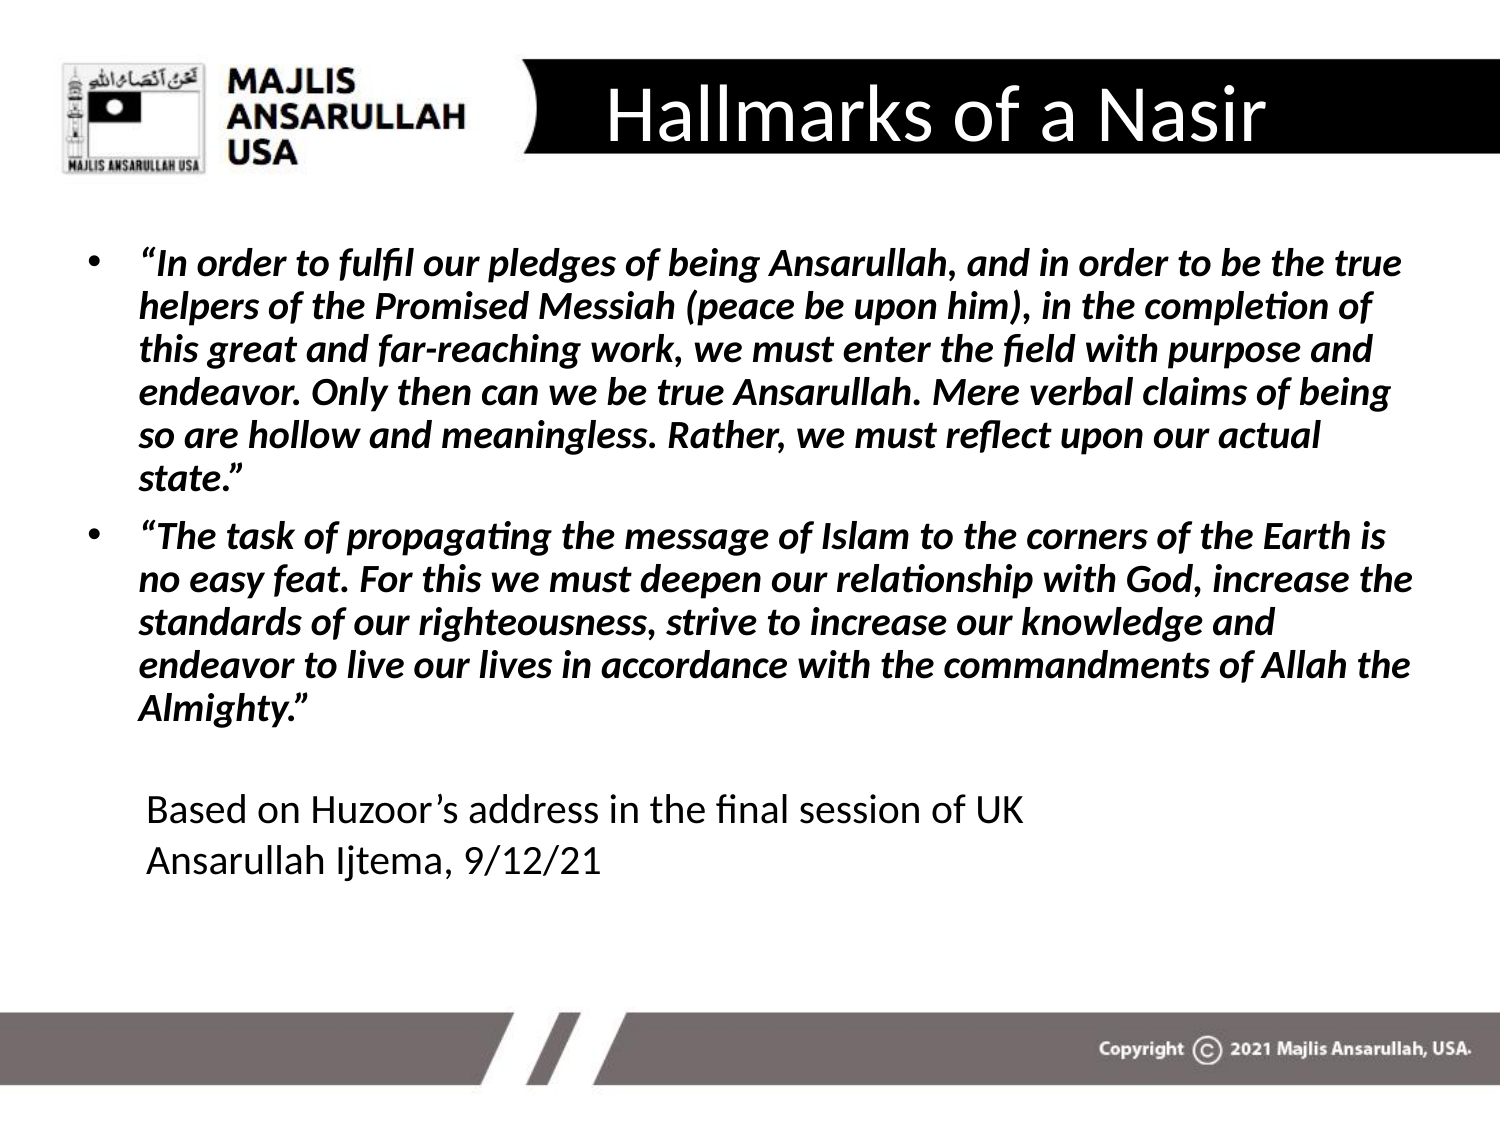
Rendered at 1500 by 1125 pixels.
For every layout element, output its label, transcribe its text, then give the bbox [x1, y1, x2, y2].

picture [0, 0, 1500, 1125]
list “In order to fulfil our pledges of being Ansarullah, and in order to be the true helpers of the Promised Messiah (peace be upon him), in the completion of this great and far-reaching work, we must enter the field with purpose and endeavor. Only then can we be true Ansarullah. Mere verbal claims of being so are hollow and meaningless. Rather, we must reflect upon our actual state.” “The task of propagating the message of Islam to the corners of the Earth is no easy feat. For this we must deepen our relationship with God, increase the standards of our righteousness, strive to increase our knowledge and endeavor to live our lives in accordance with the commandments of Allah the Almighty.” [74, 234, 1426, 775]
text_box Based on Huzoor’s address in the final session of UK Ansarullah Ijtema, 9/12/21 [138, 774, 1169, 890]
title Hallmarks of a Nasir [598, 51, 1337, 166]
